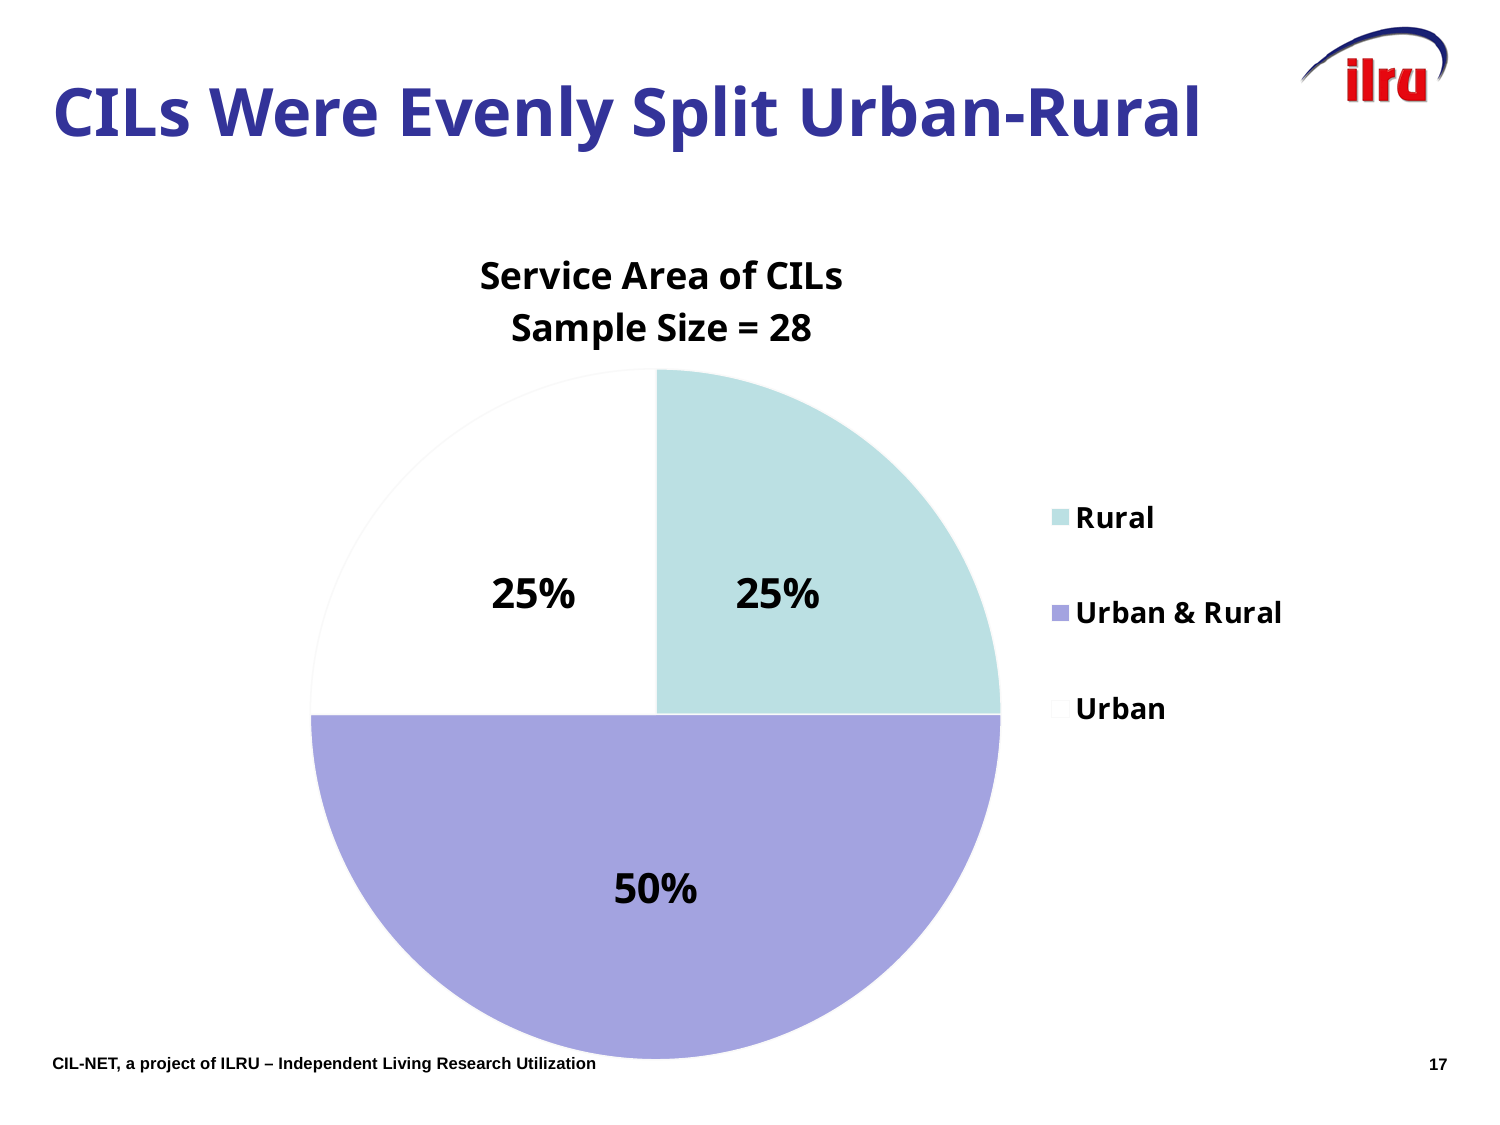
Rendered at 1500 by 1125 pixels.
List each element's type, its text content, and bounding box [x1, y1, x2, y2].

title CILs Were Evenly Split Urban-Rural [37, 45, 1300, 175]
chart [237, 199, 1338, 1078]
picture [1299, 24, 1463, 103]
